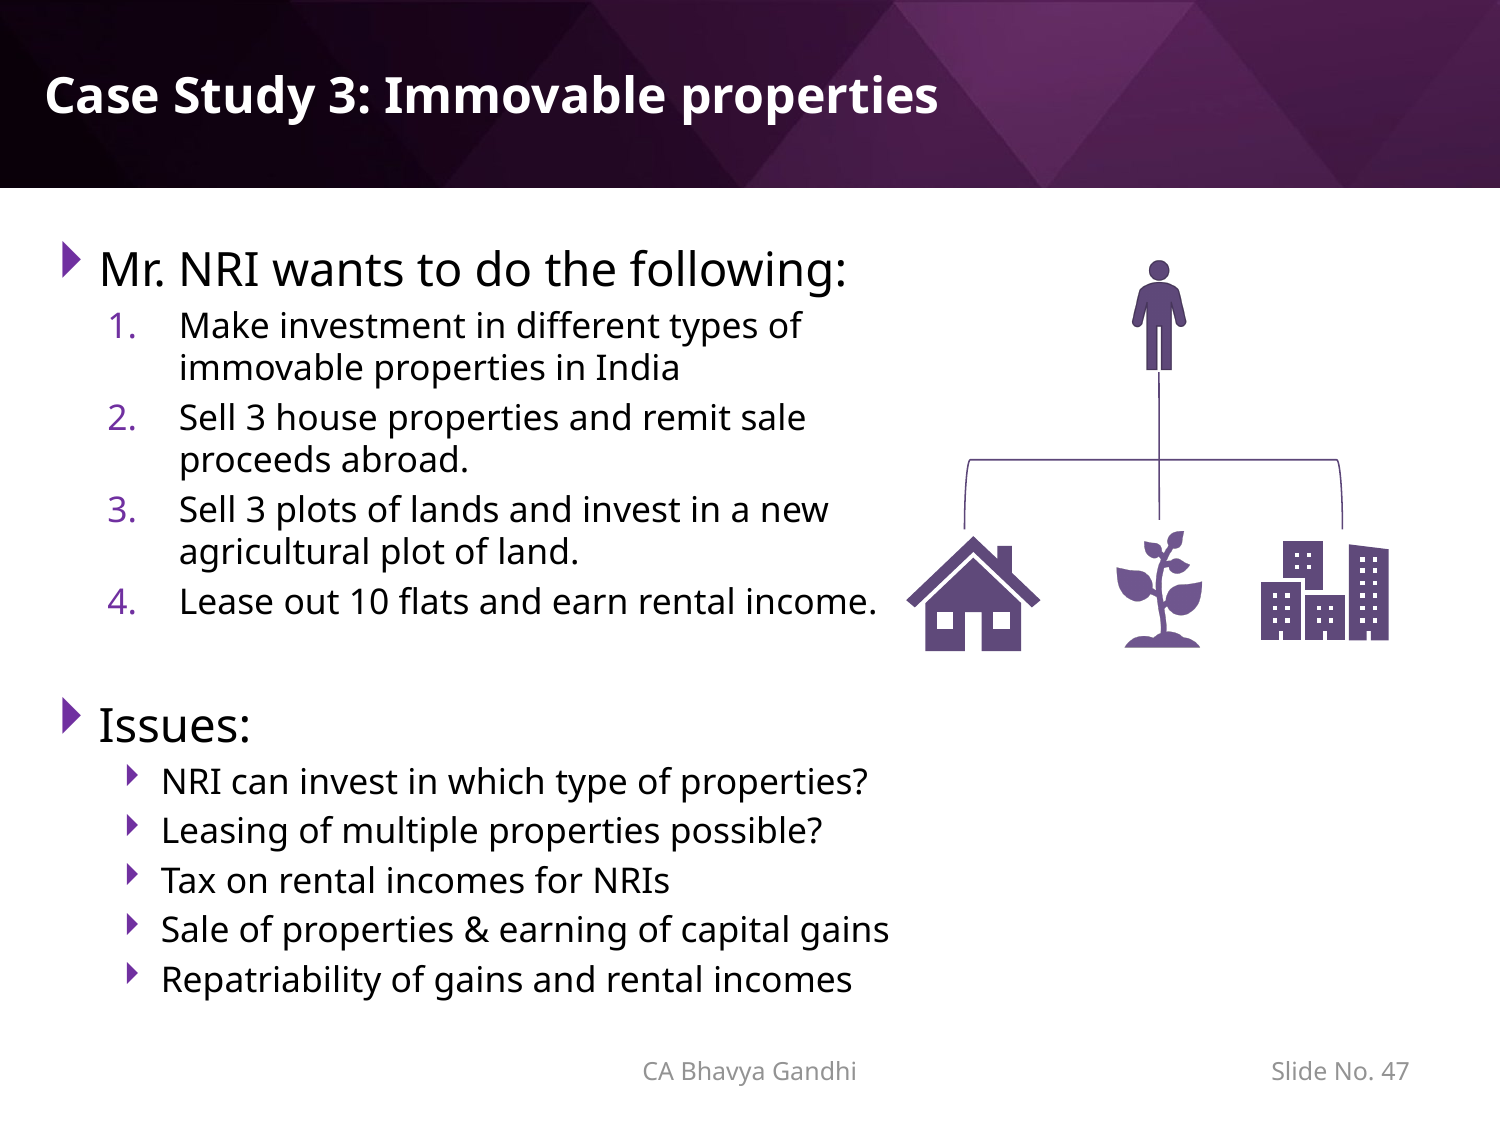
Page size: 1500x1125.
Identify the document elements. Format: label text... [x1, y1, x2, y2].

title Case Study 3: Immovable properties [0, 0, 1500, 188]
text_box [898, 518, 1049, 670]
text_box [1163, 458, 1344, 530]
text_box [1249, 515, 1401, 667]
list Mr. NRI wants to do the following: Make investment in different types of immovable properties in India Sell 3 house properties and remit sale proceeds abroad. Sell 3 plots of lands and invest in a new agricultural plot of land. Lease out 10 flats and earn rental income. Issues: NRI can invest in which type of properties? Leasing of multiple properties possible? Tax on rental incomes for NRIs Sale of properties & earning of capital gains Repatriability of gains and rental incomes [29, 231, 907, 1059]
picture [1089, 519, 1229, 659]
picture [1101, 257, 1217, 373]
footer CA Bhavya Gandhi [512, 1042, 988, 1103]
slide_number Slide No. 46 [1074, 1042, 1425, 1103]
text_box [963, 458, 1153, 530]
